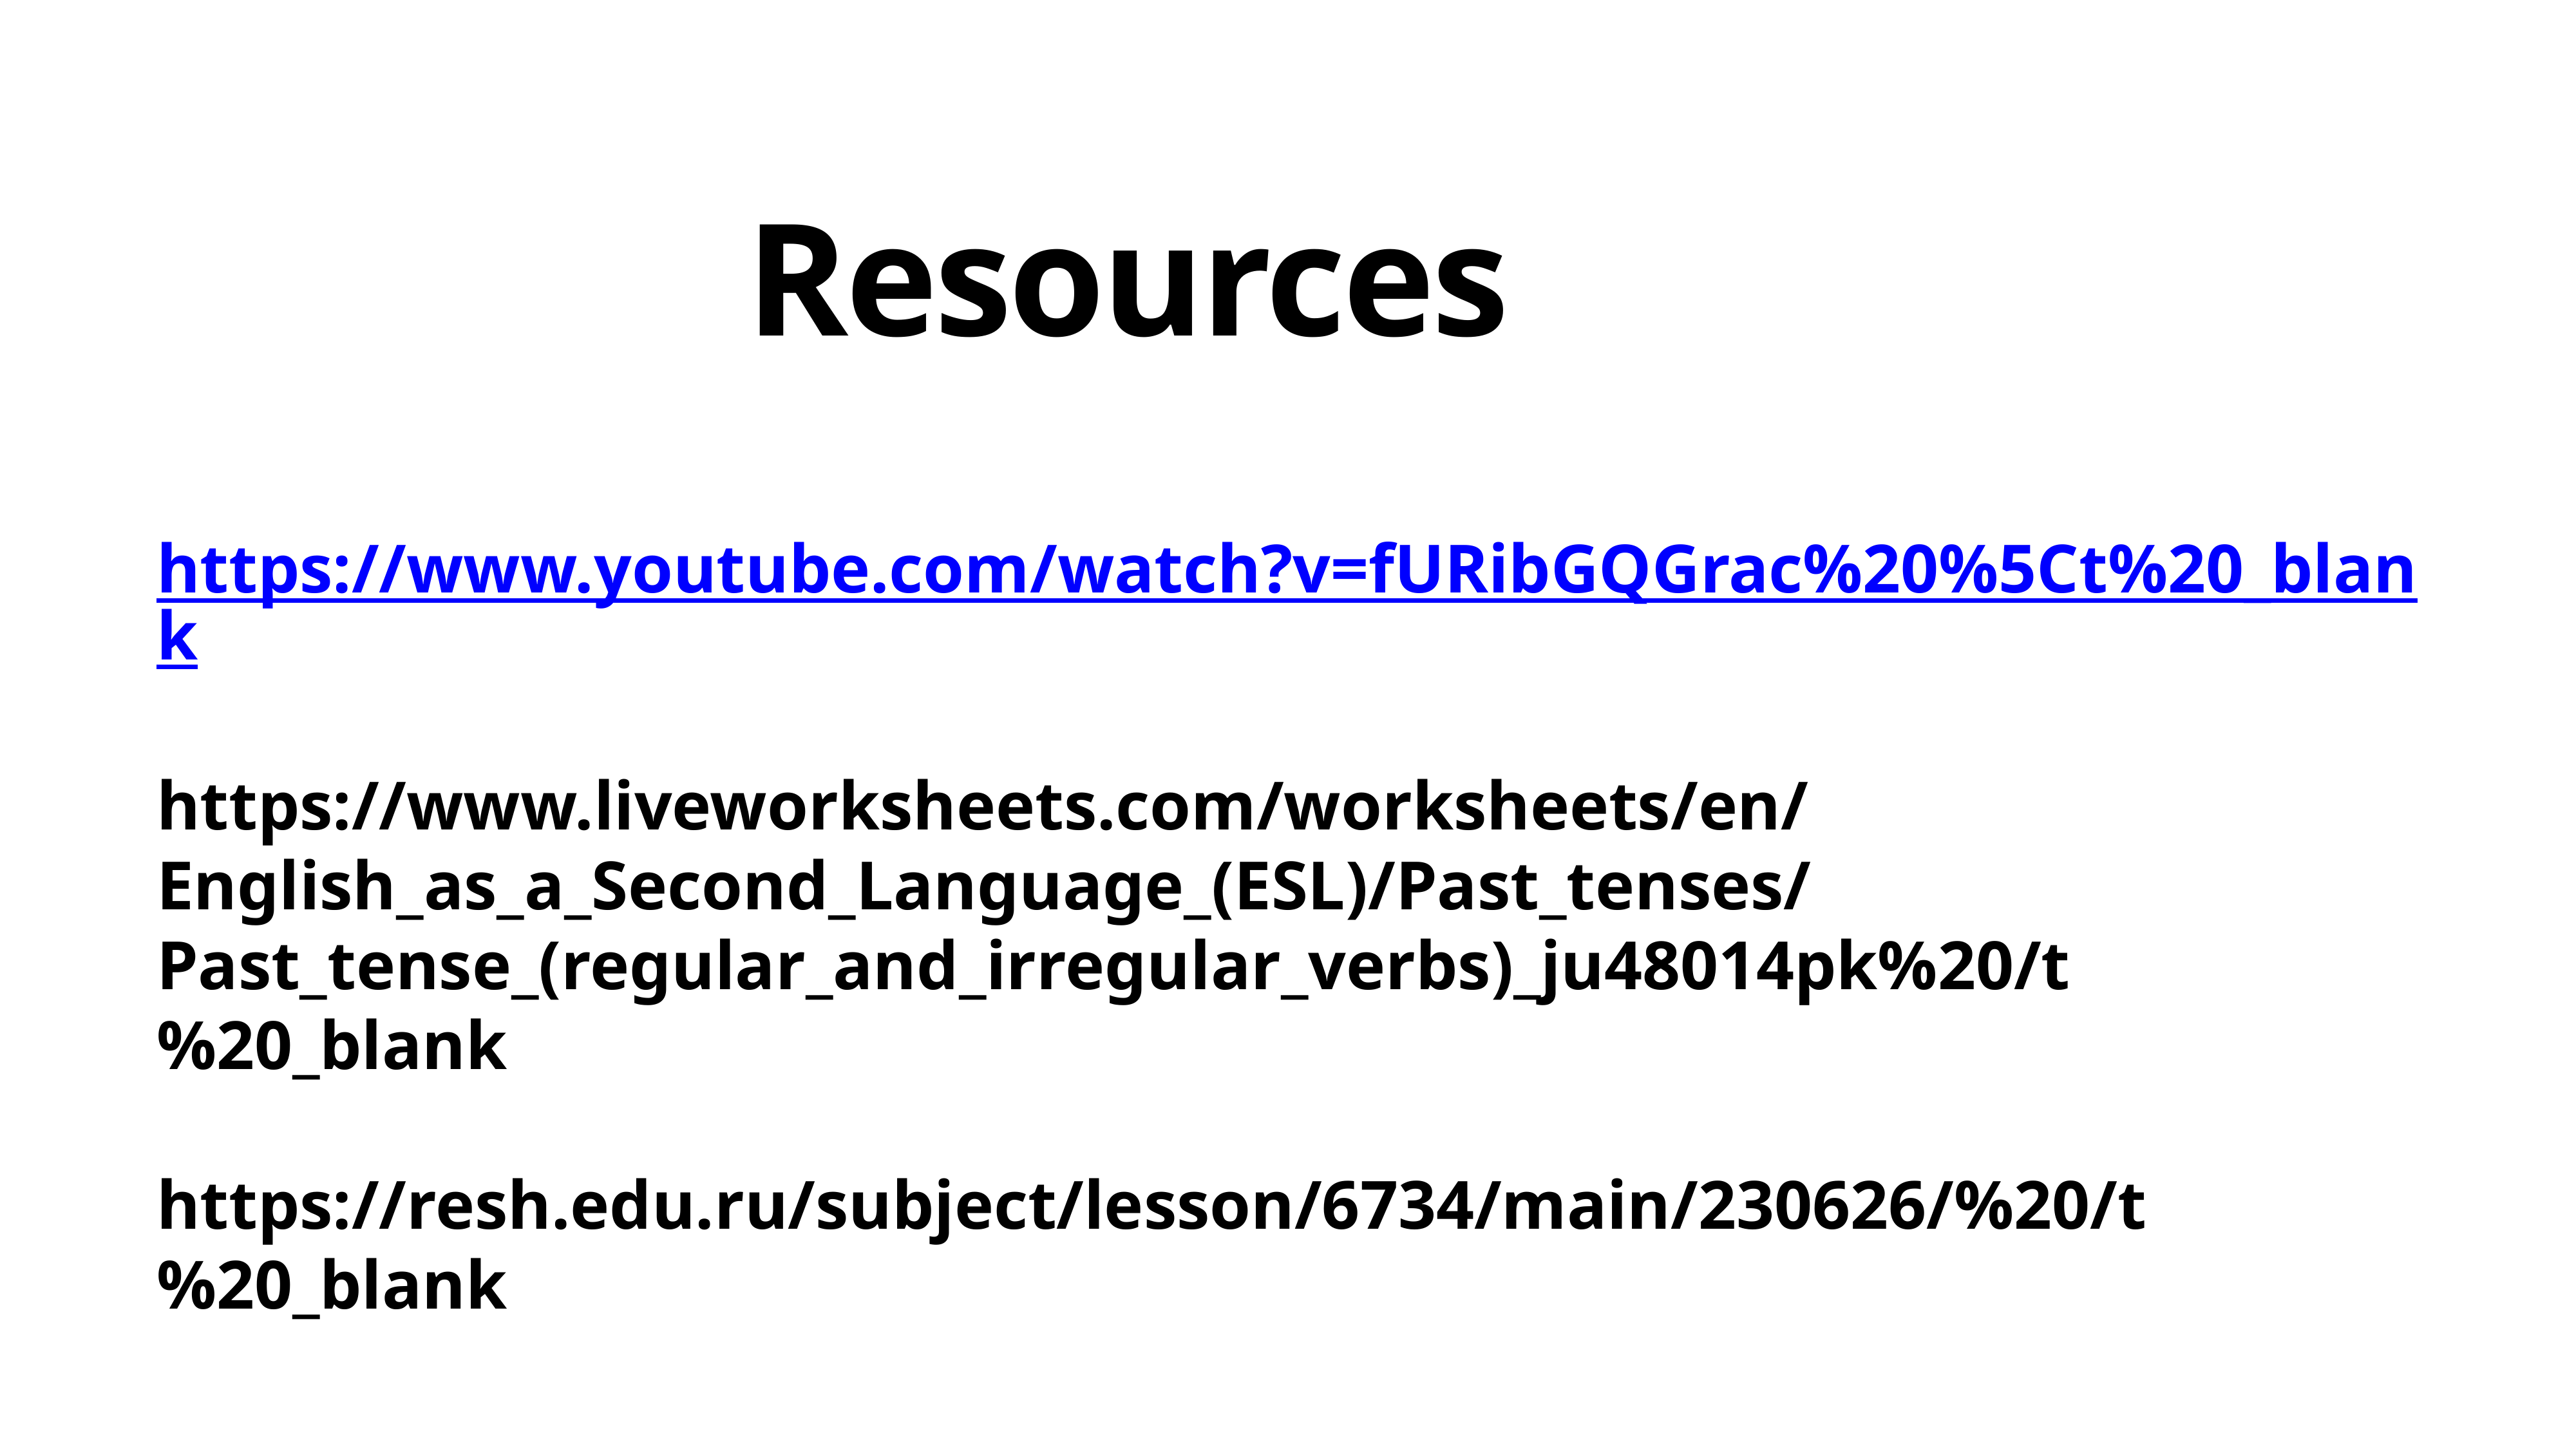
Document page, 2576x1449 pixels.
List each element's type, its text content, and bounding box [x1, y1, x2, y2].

subtitle https://www.youtube.com/watch?v=fURibGQGrac%20%5Ct%20_blank https://www.liveworksheets.com/worksheets/en/English_as_a_Second_Language_(ESL)/Past_tenses/Past_tense_(regular_and_irregular_verbs)_ju48014pk%20/t%20_blank https://resh.edu.ru/subject/lesson/6734/main/230626/%20/t%20_blank [151, 520, 2425, 1343]
title Resources [215, 0, 2537, 372]
